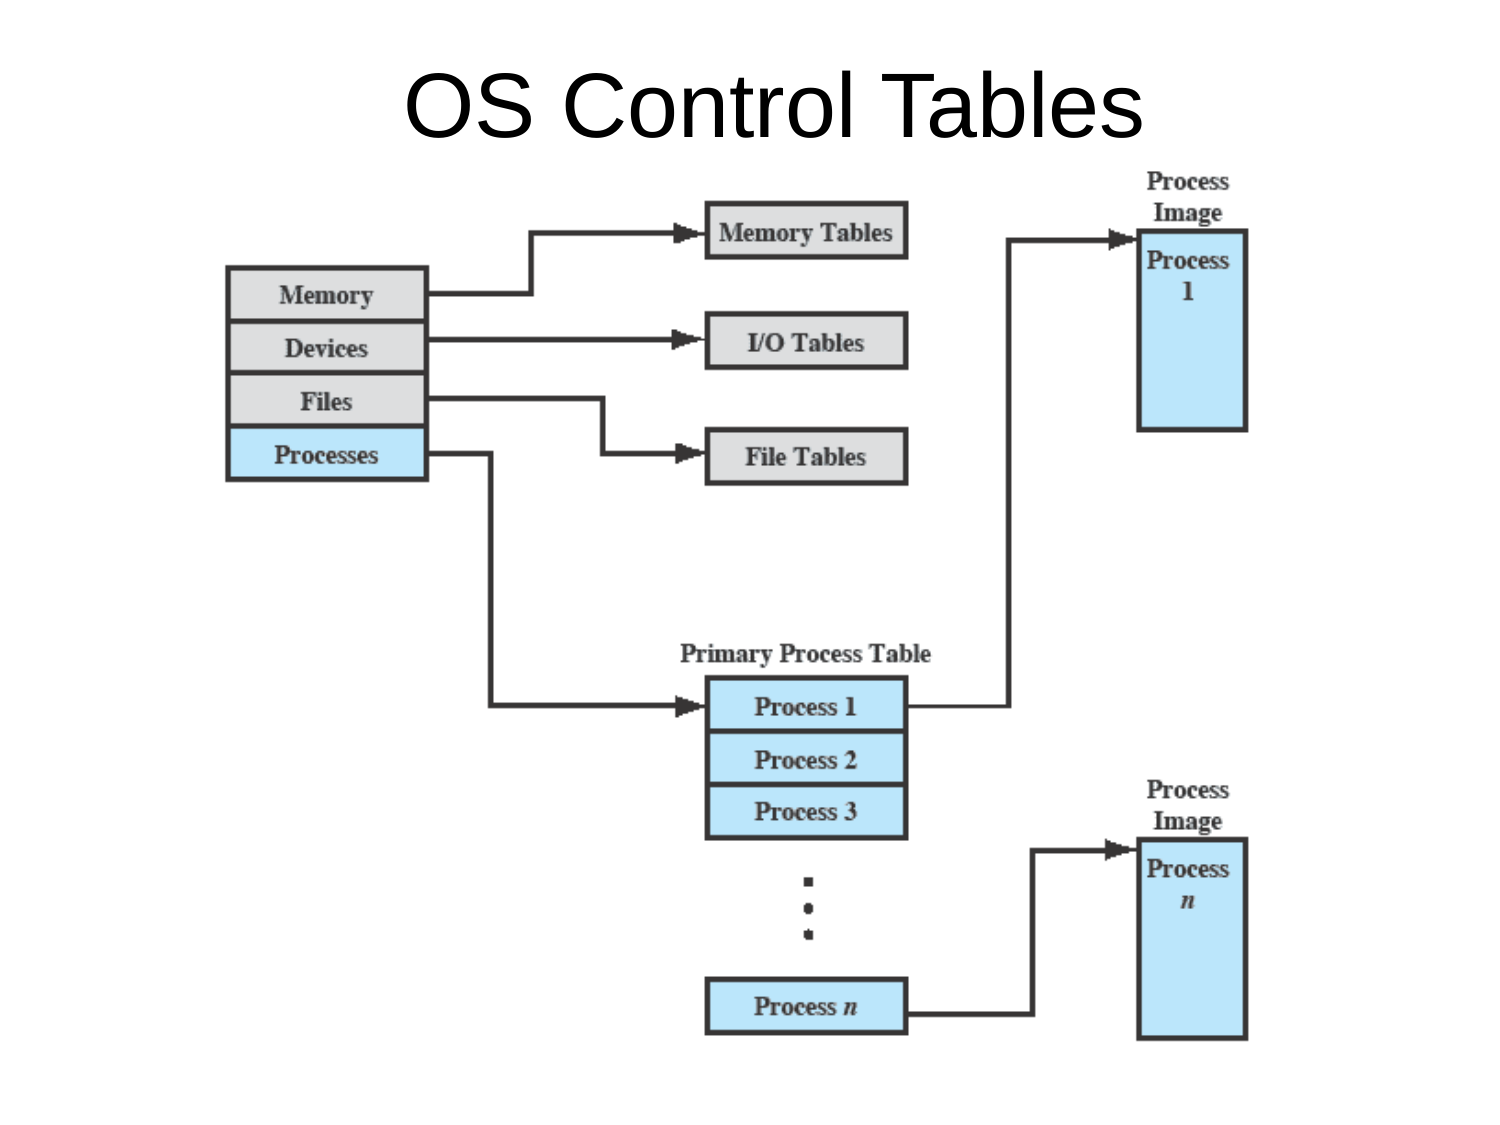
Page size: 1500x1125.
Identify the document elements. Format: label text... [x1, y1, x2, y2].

title OS Control Tables [99, 12, 1451, 190]
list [199, 170, 1313, 1051]
